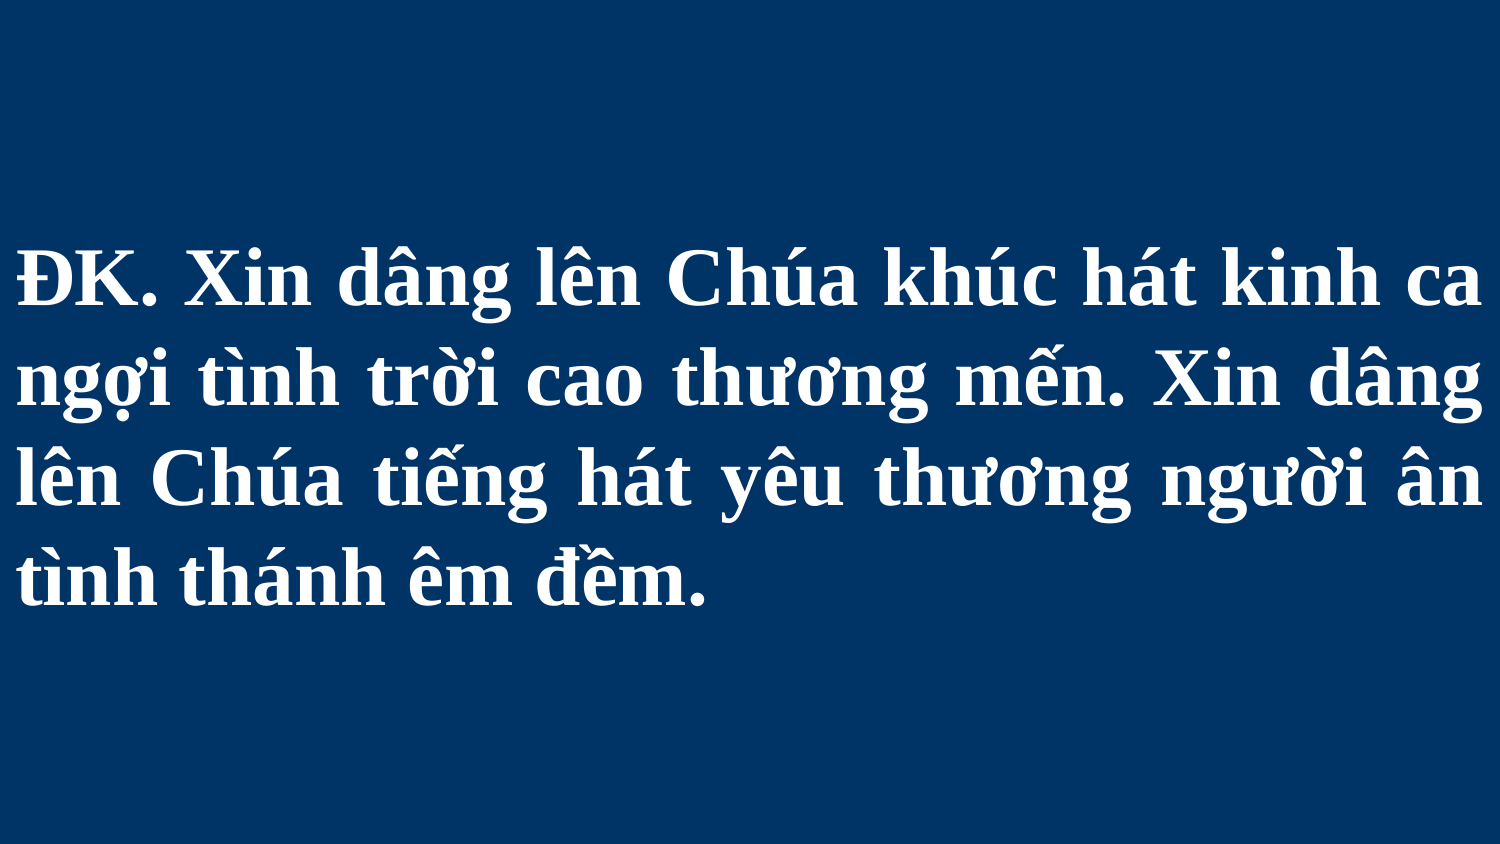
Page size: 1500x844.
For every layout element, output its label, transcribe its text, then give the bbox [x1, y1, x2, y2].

title ĐK. Xin dâng lên Chúa khúc hát kinh ca ngợi tình trời cao thương mến. Xin dâng lên Chúa tiếng hát yêu thương người ân tình thánh êm đềm. [0, 0, 1500, 844]
